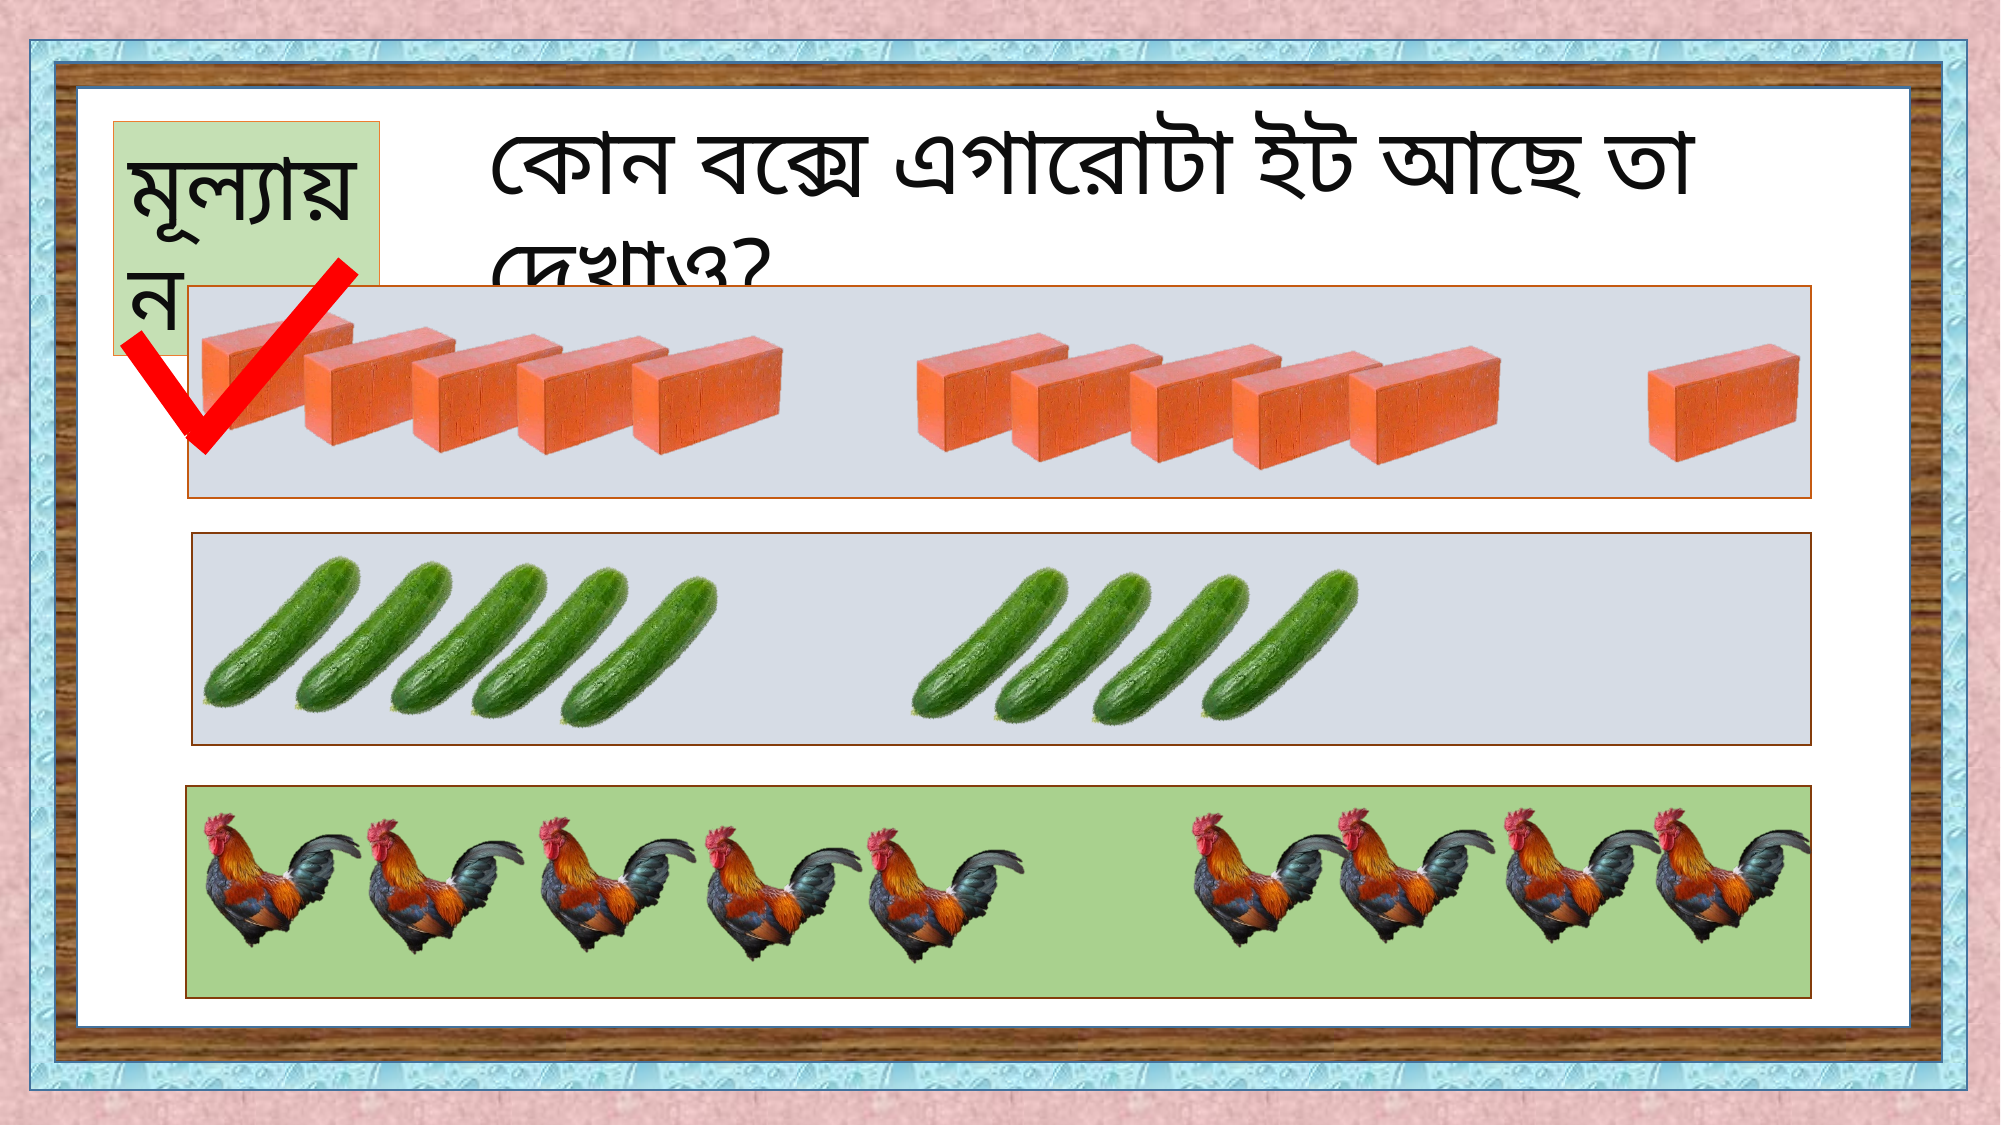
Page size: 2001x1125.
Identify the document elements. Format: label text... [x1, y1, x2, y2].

text_box [622, 532, 664, 536]
text_box [187, 285, 1812, 499]
text_box [1241, 532, 1282, 538]
text_box [1144, 532, 1187, 541]
text_box কোন বক্সে এগারোটা ইট আছে তা দেখাও? [474, 95, 1998, 331]
text_box [1062, 532, 1083, 536]
picture [0, 0, 2001, 1125]
text_box [1353, 532, 1812, 746]
text_box [185, 785, 1812, 999]
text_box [130, 266, 349, 447]
text_box [191, 738, 204, 746]
text_box [709, 532, 985, 746]
text_box মূল্যায়ন [113, 121, 380, 356]
